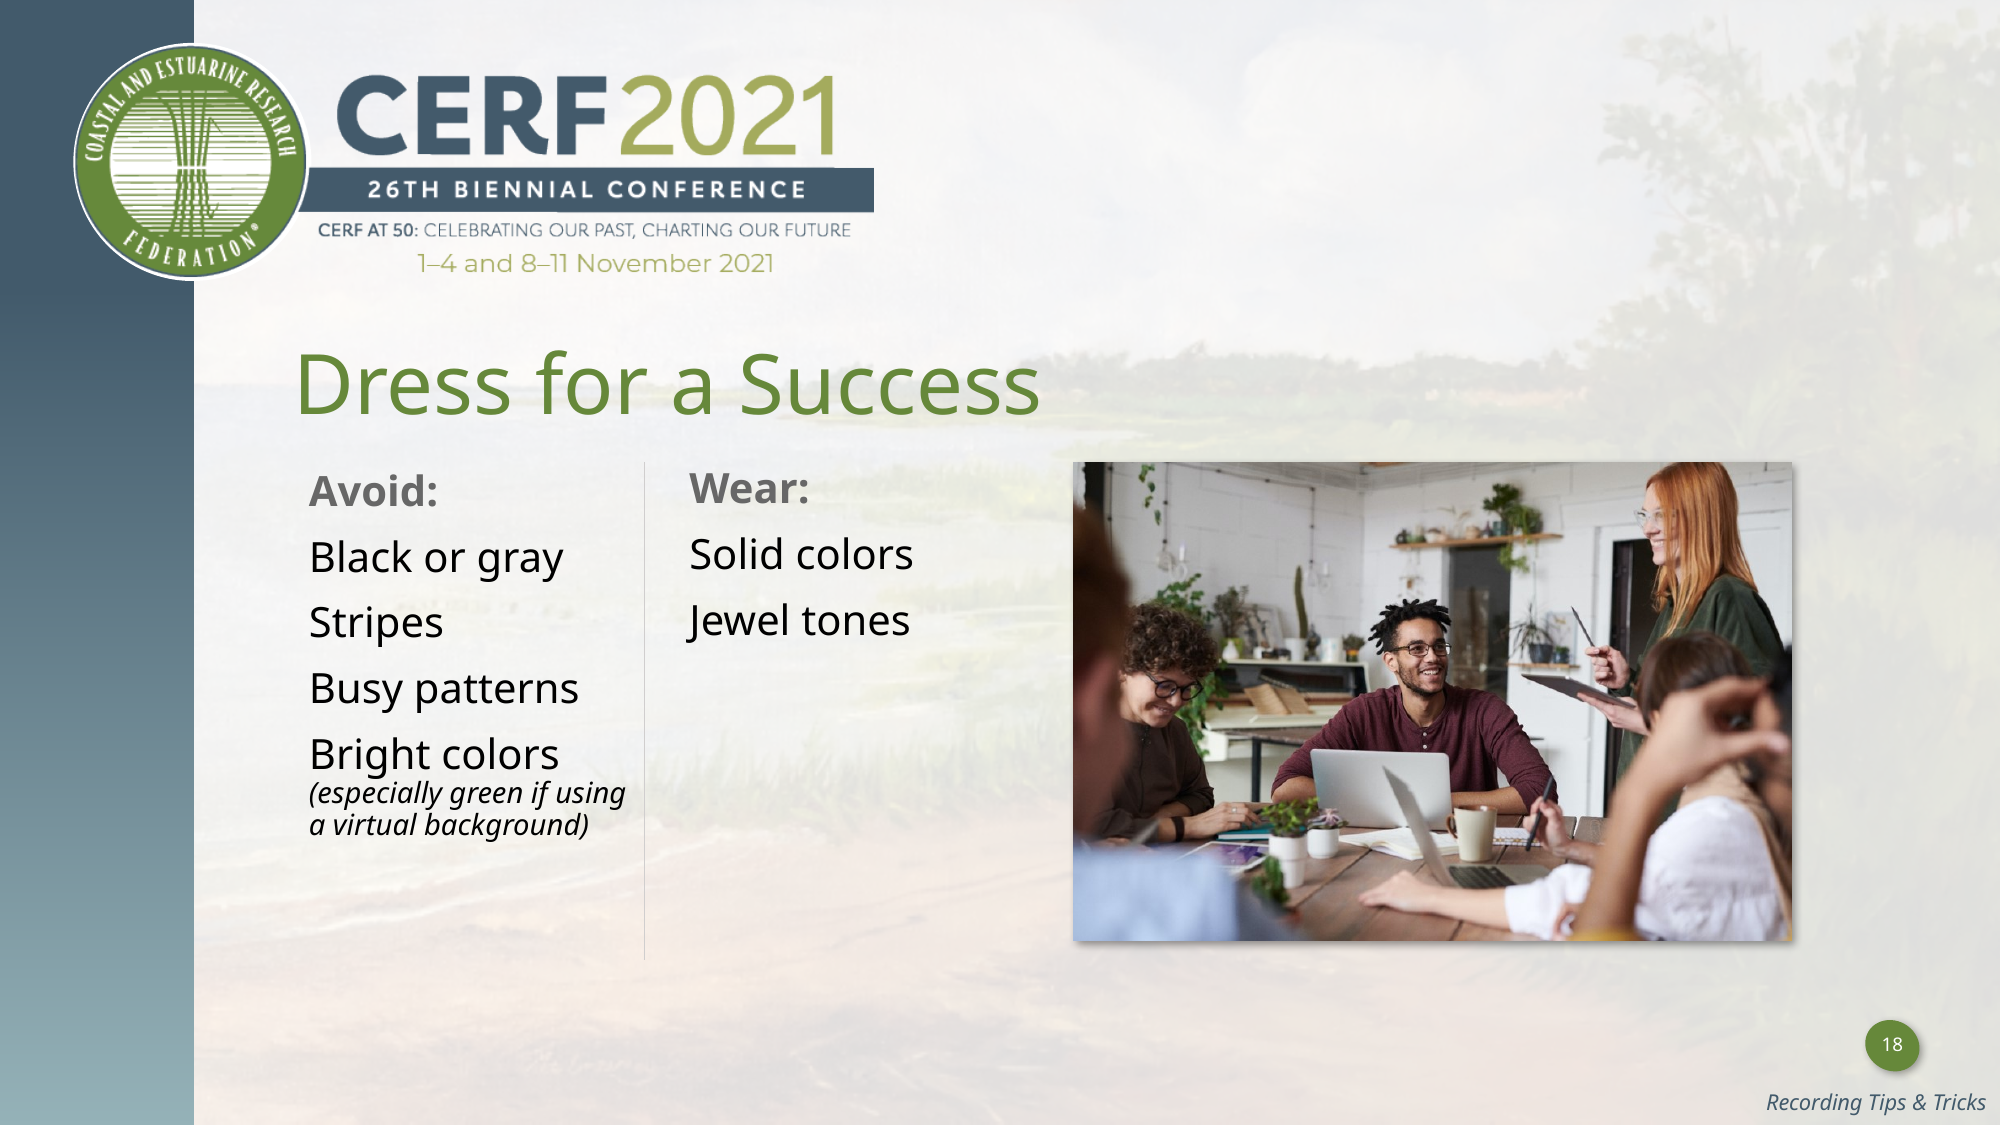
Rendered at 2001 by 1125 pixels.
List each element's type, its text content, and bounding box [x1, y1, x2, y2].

list Dress for a Success [278, 323, 1833, 447]
text_box Recording Tips & Tricks [1581, 1081, 2000, 1123]
picture [63, 34, 874, 292]
text_box Avoid: Black or gray Stripes Busy patterns Bright colors (especially green if using a virtual background) [294, 462, 660, 1027]
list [1073, 462, 1792, 941]
text_box Wear: Solid colors Jewel tones [674, 459, 1040, 1024]
